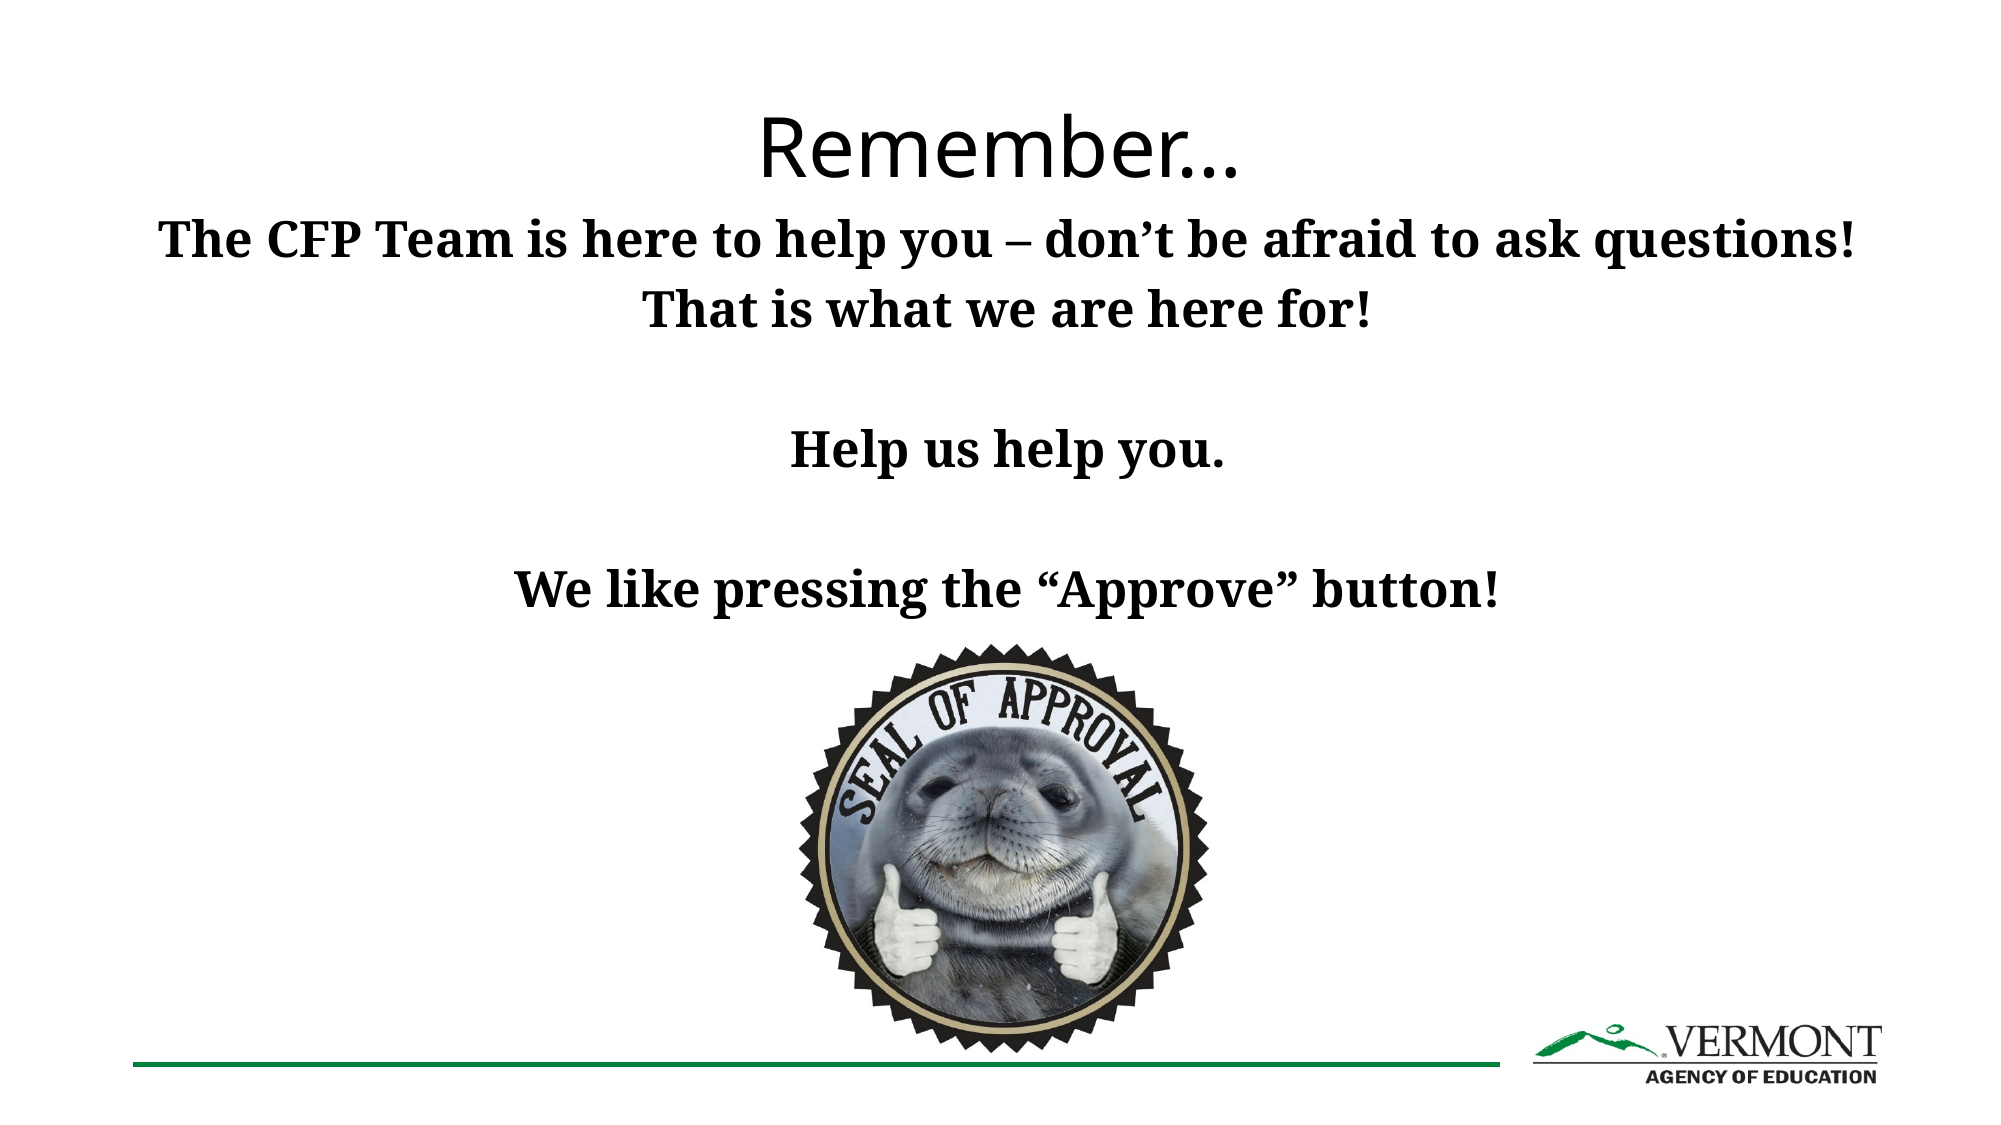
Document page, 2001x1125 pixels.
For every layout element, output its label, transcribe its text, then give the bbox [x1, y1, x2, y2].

picture [786, 638, 1213, 1054]
title Remember… [99, 50, 1900, 238]
list The CFP Team is here to help you – don’t be afraid to ask questions! That is what we are here for! Help us help you. We like pressing the “Approve” button! [116, 200, 1900, 675]
picture [1533, 1024, 1882, 1101]
